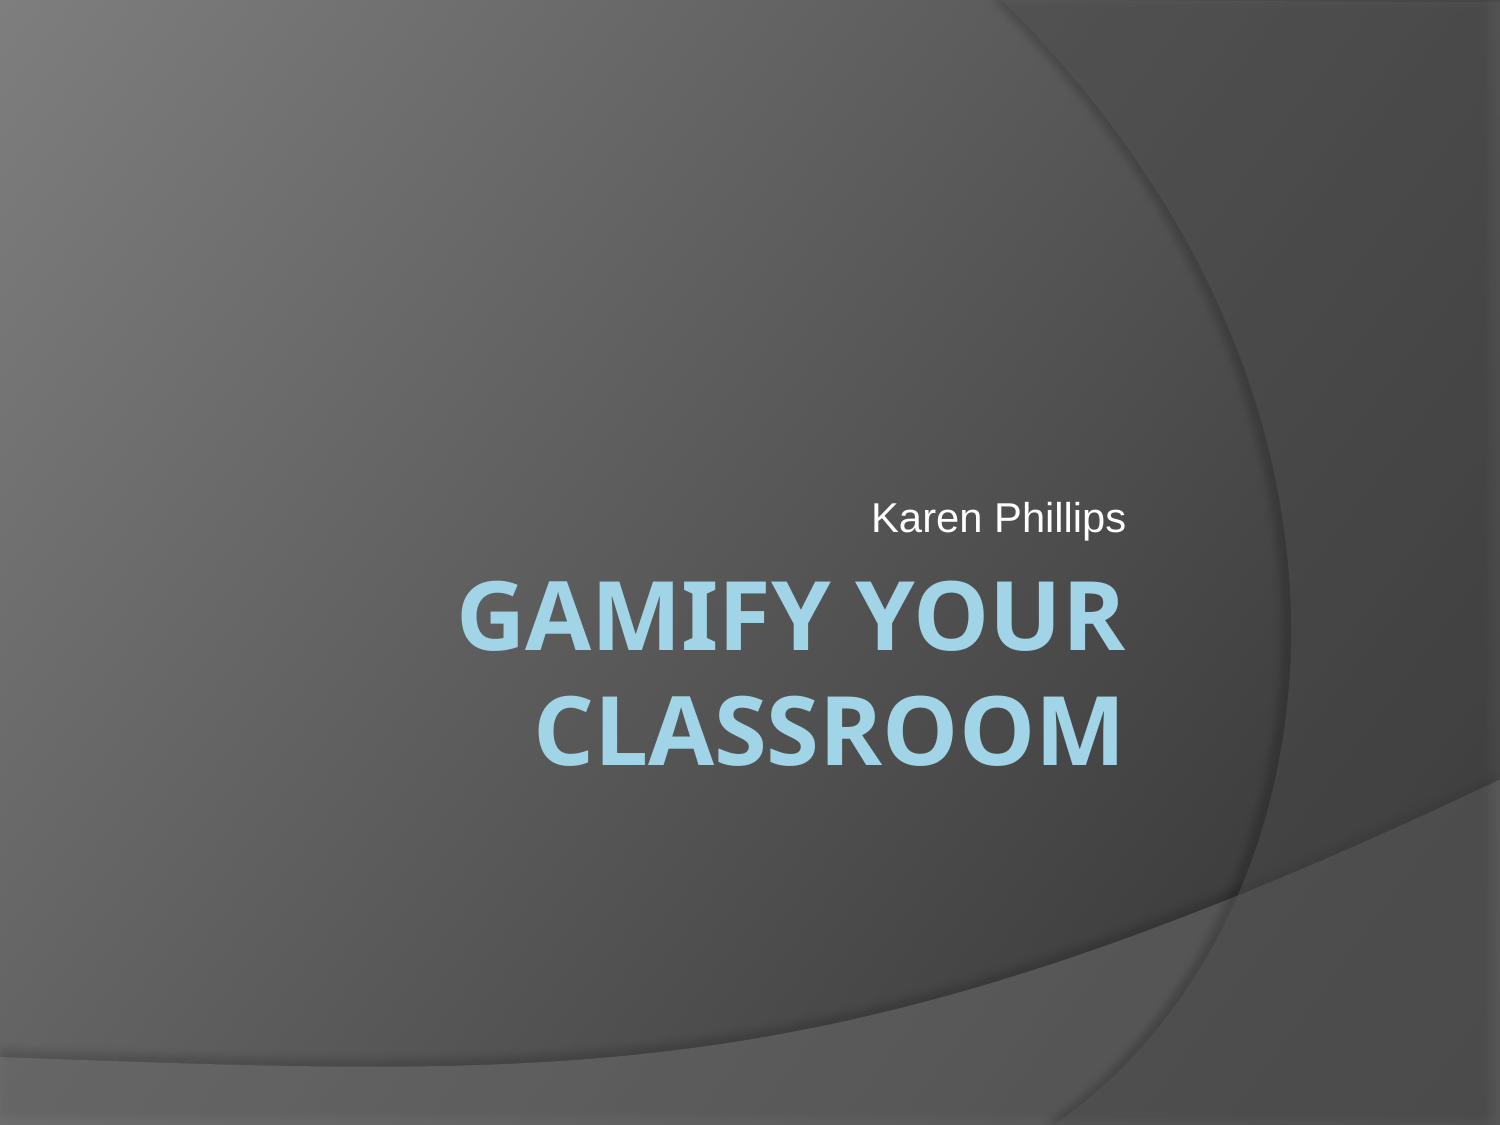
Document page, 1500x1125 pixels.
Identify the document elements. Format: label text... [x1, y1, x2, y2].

subtitle Karen Phillips [71, 253, 1134, 541]
title Gamify Your Classroom [70, 547, 1134, 925]
